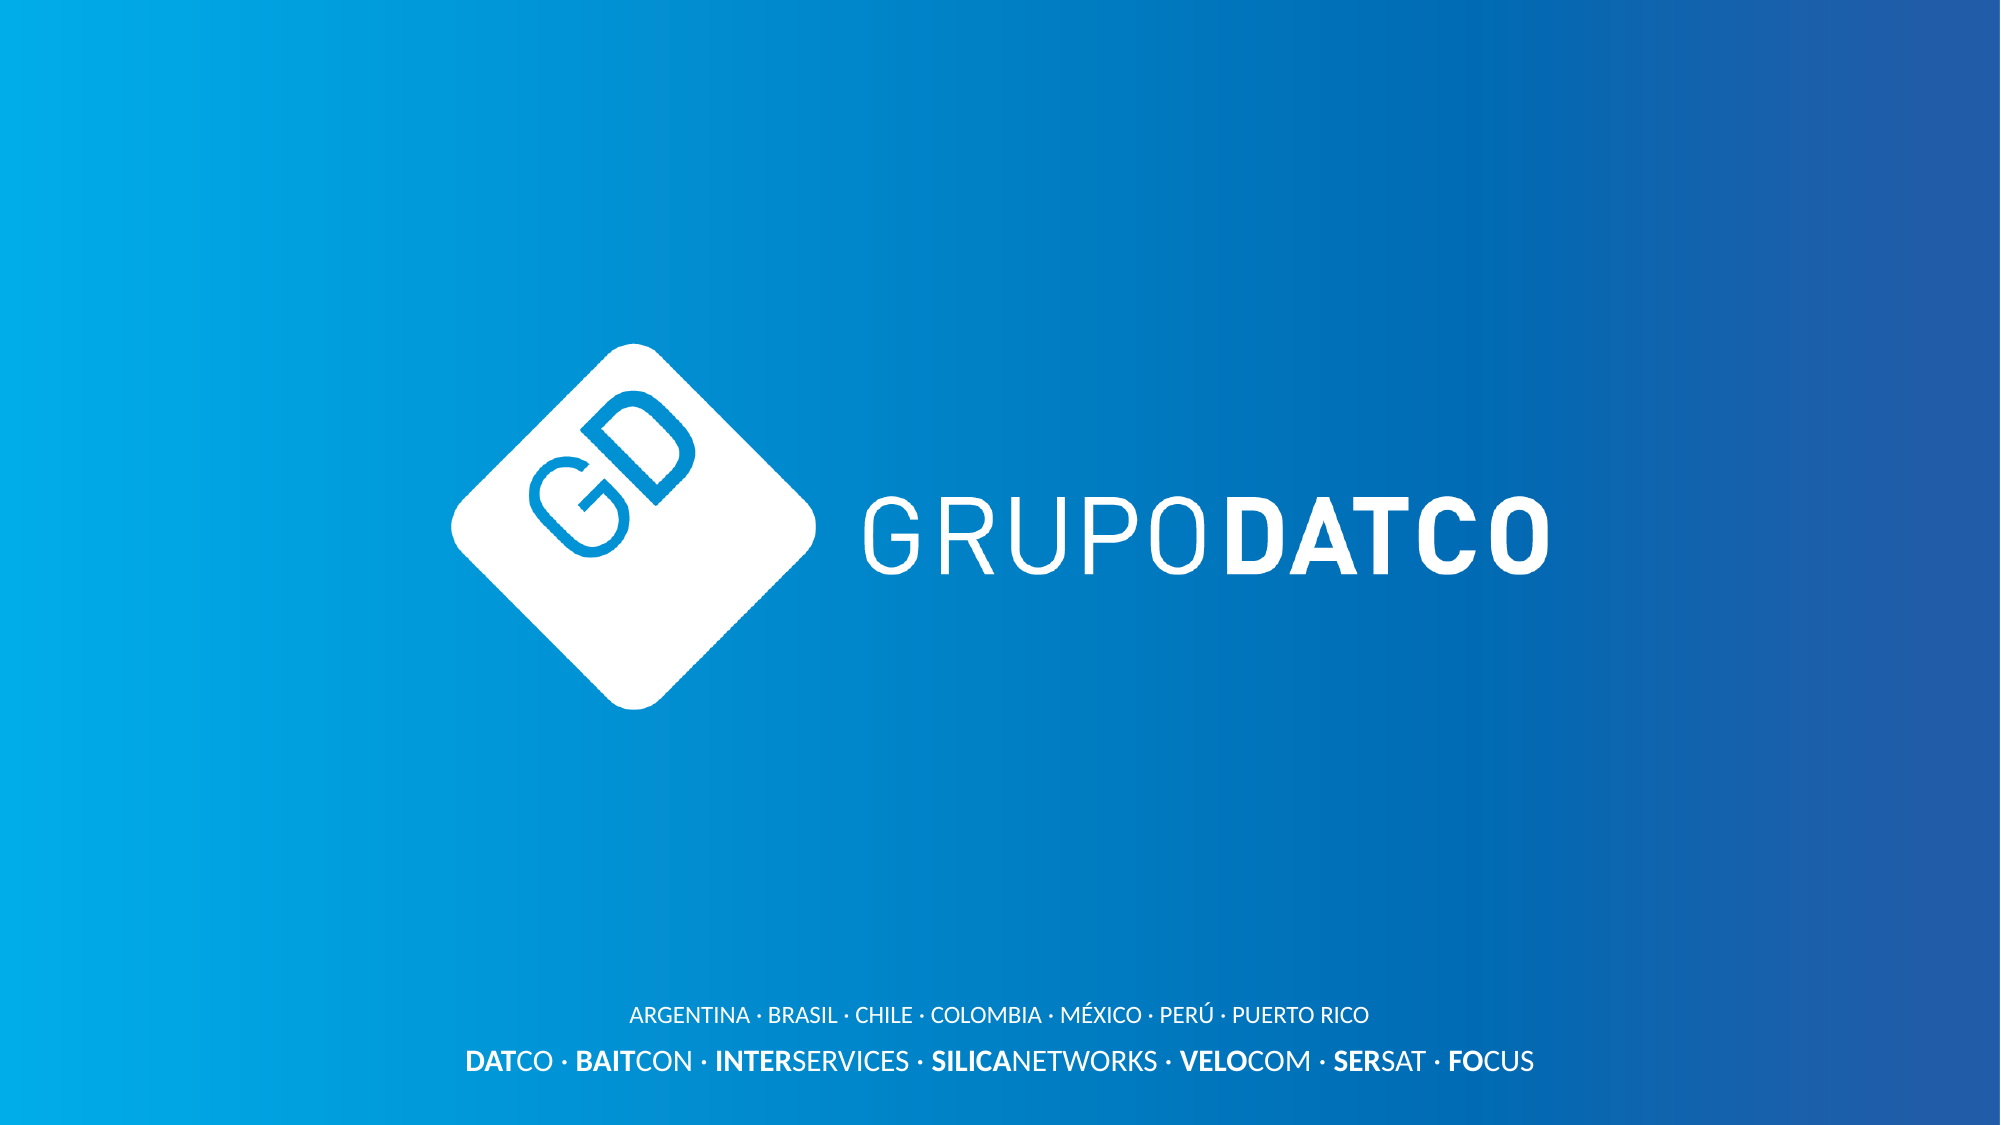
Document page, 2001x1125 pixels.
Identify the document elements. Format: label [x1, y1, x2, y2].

picture [865, 497, 918, 574]
picture [942, 0, 2000, 1125]
picture [452, 344, 815, 709]
